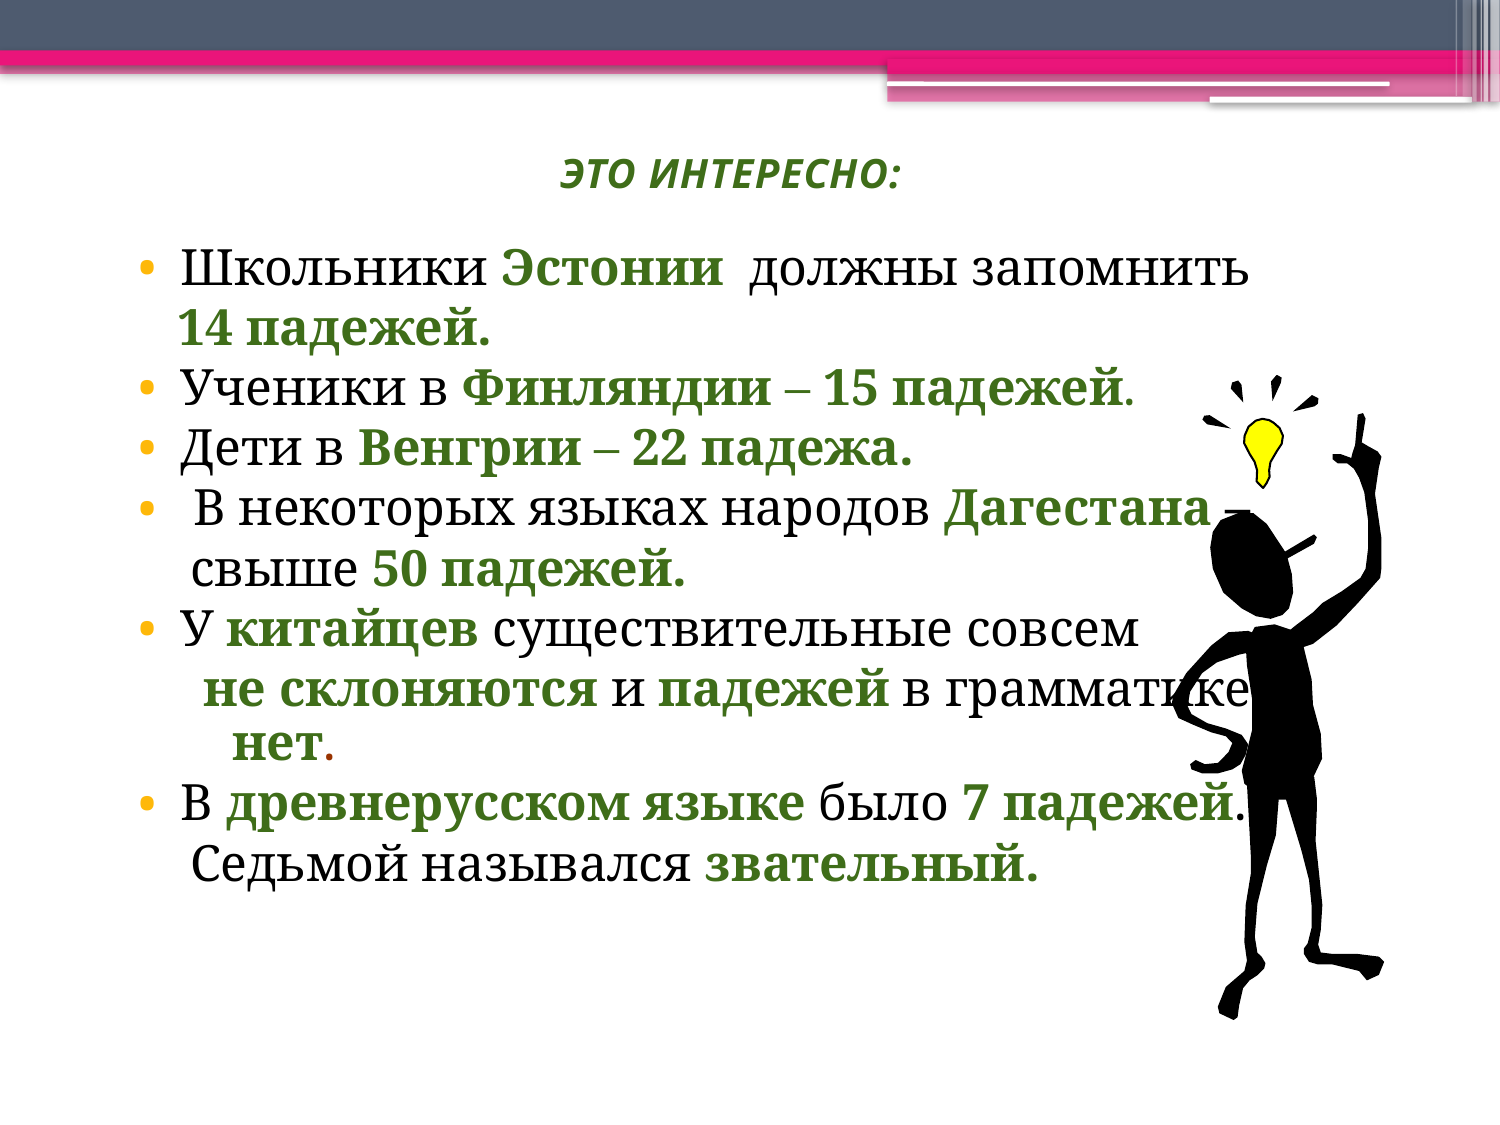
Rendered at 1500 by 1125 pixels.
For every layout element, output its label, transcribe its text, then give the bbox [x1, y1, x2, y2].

list Школьники Эстонии должны запомнить 14 падежей. Ученики в Финляндии – 15 падежей. Дети в Венгрии – 22 падежа. В некоторых языках народов Дагестана – свыше 50 падежей. У китайцев существительные совсем не склоняются и падежей в грамматике нет. В древнерусском языке было 7 падежей. Седьмой назывался звательный. [105, 234, 1293, 978]
title ЭТО ИНТЕРЕСНО: [93, 140, 1369, 254]
picture [1171, 374, 1385, 1021]
